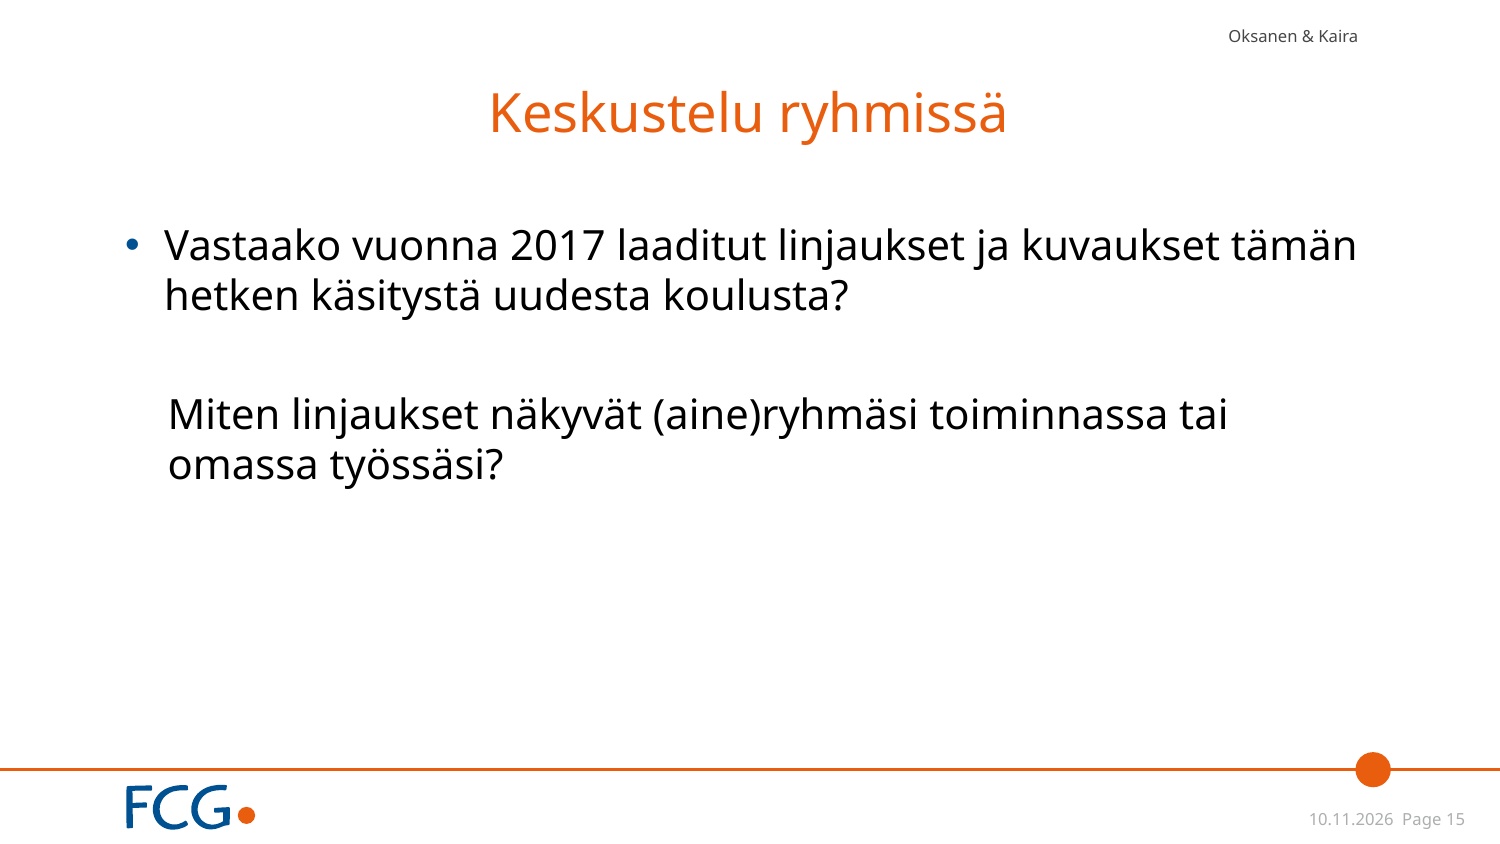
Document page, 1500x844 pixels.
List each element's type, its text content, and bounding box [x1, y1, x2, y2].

footer Oksanen & Kaira [690, 18, 1374, 49]
list Vastaako vuonna 2017 laaditut linjaukset ja kuvaukset tämän hetken käsitystä uudesta koulusta? Miten linjaukset näkyvät (aine)ryhmäsi toiminnassa tai omassa työssäsi? [125, 159, 1374, 744]
title Keskustelu ryhmissä [125, 42, 1374, 144]
